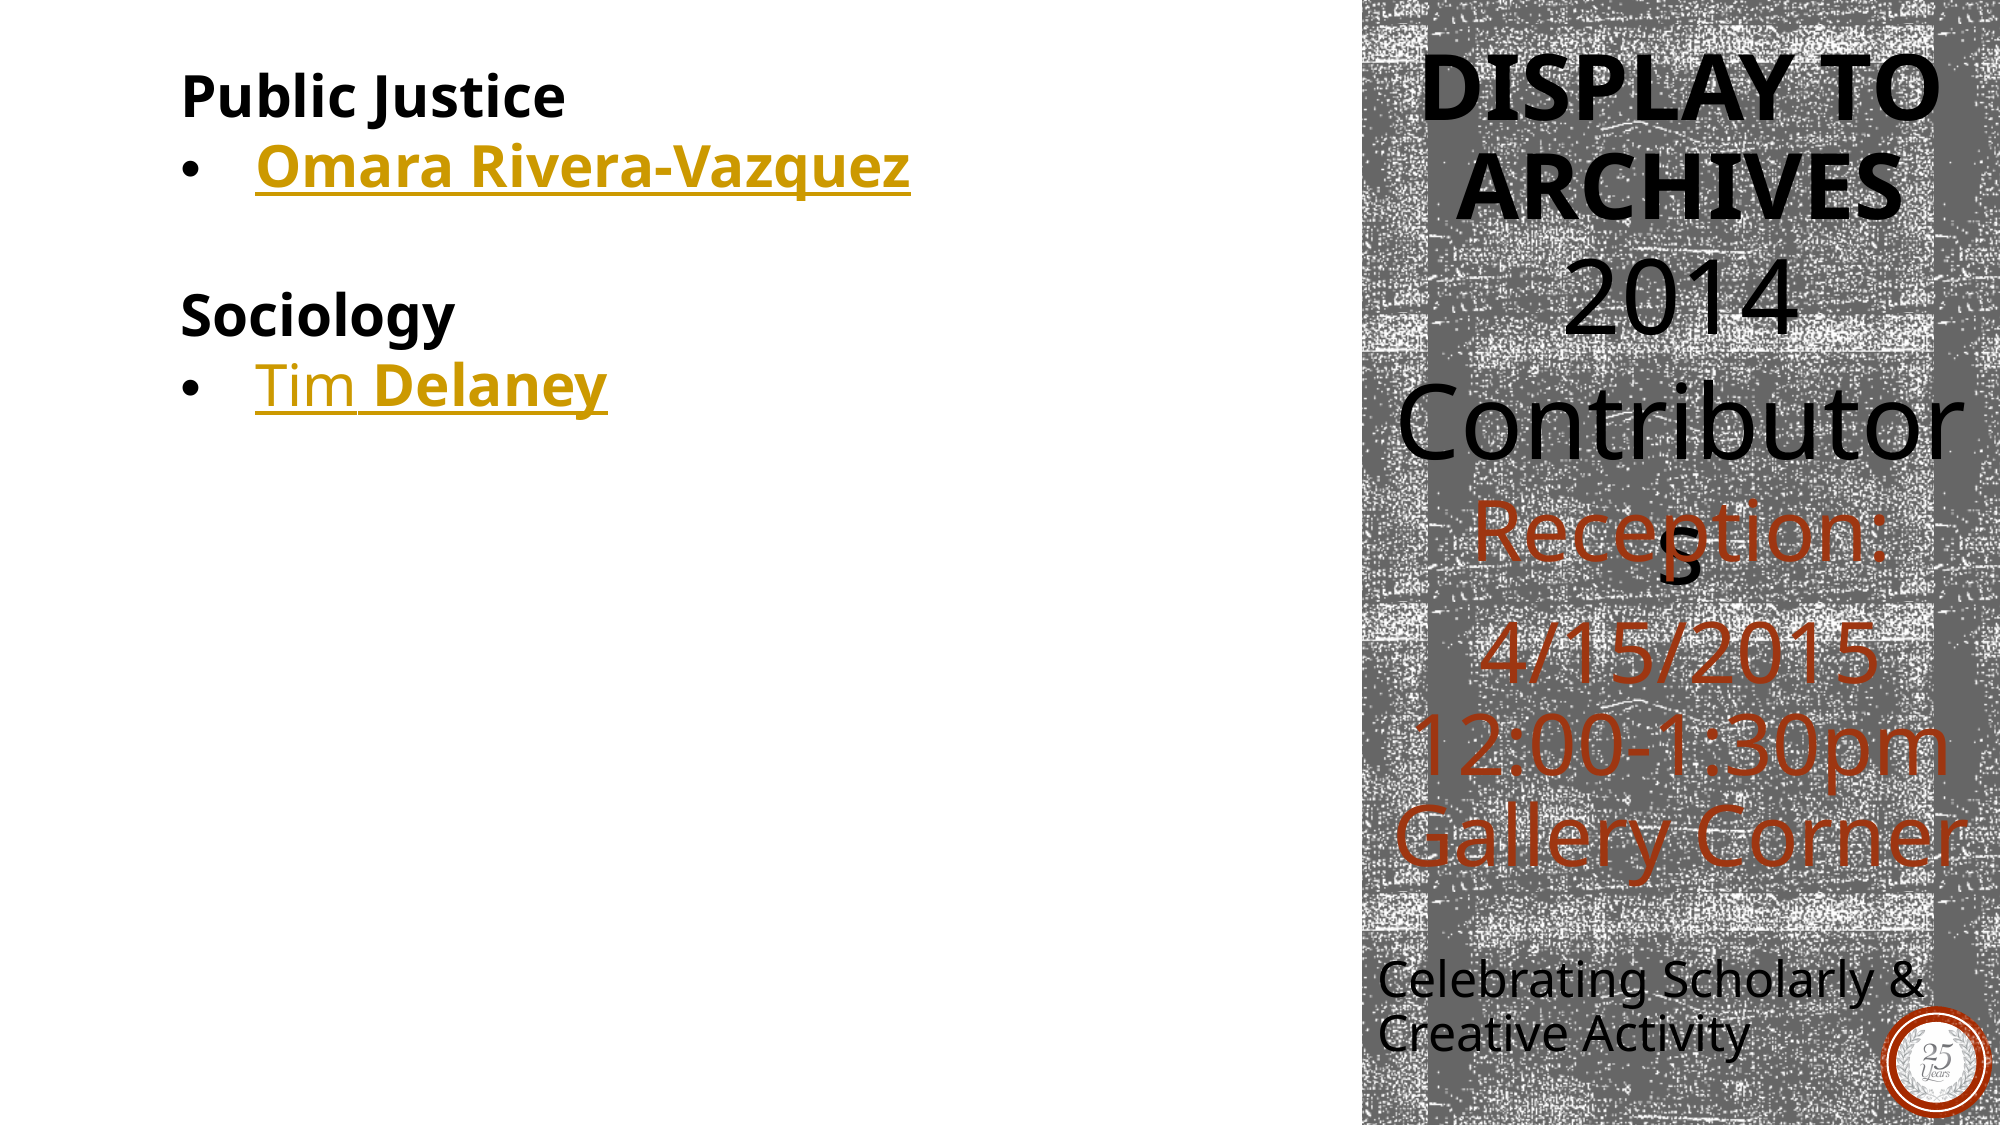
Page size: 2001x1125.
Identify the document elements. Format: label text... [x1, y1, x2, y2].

picture [1896, 1021, 1977, 1103]
text_box Public Justice Omara Rivera-Vazquez Sociology Tim Delaney [165, 51, 1362, 435]
